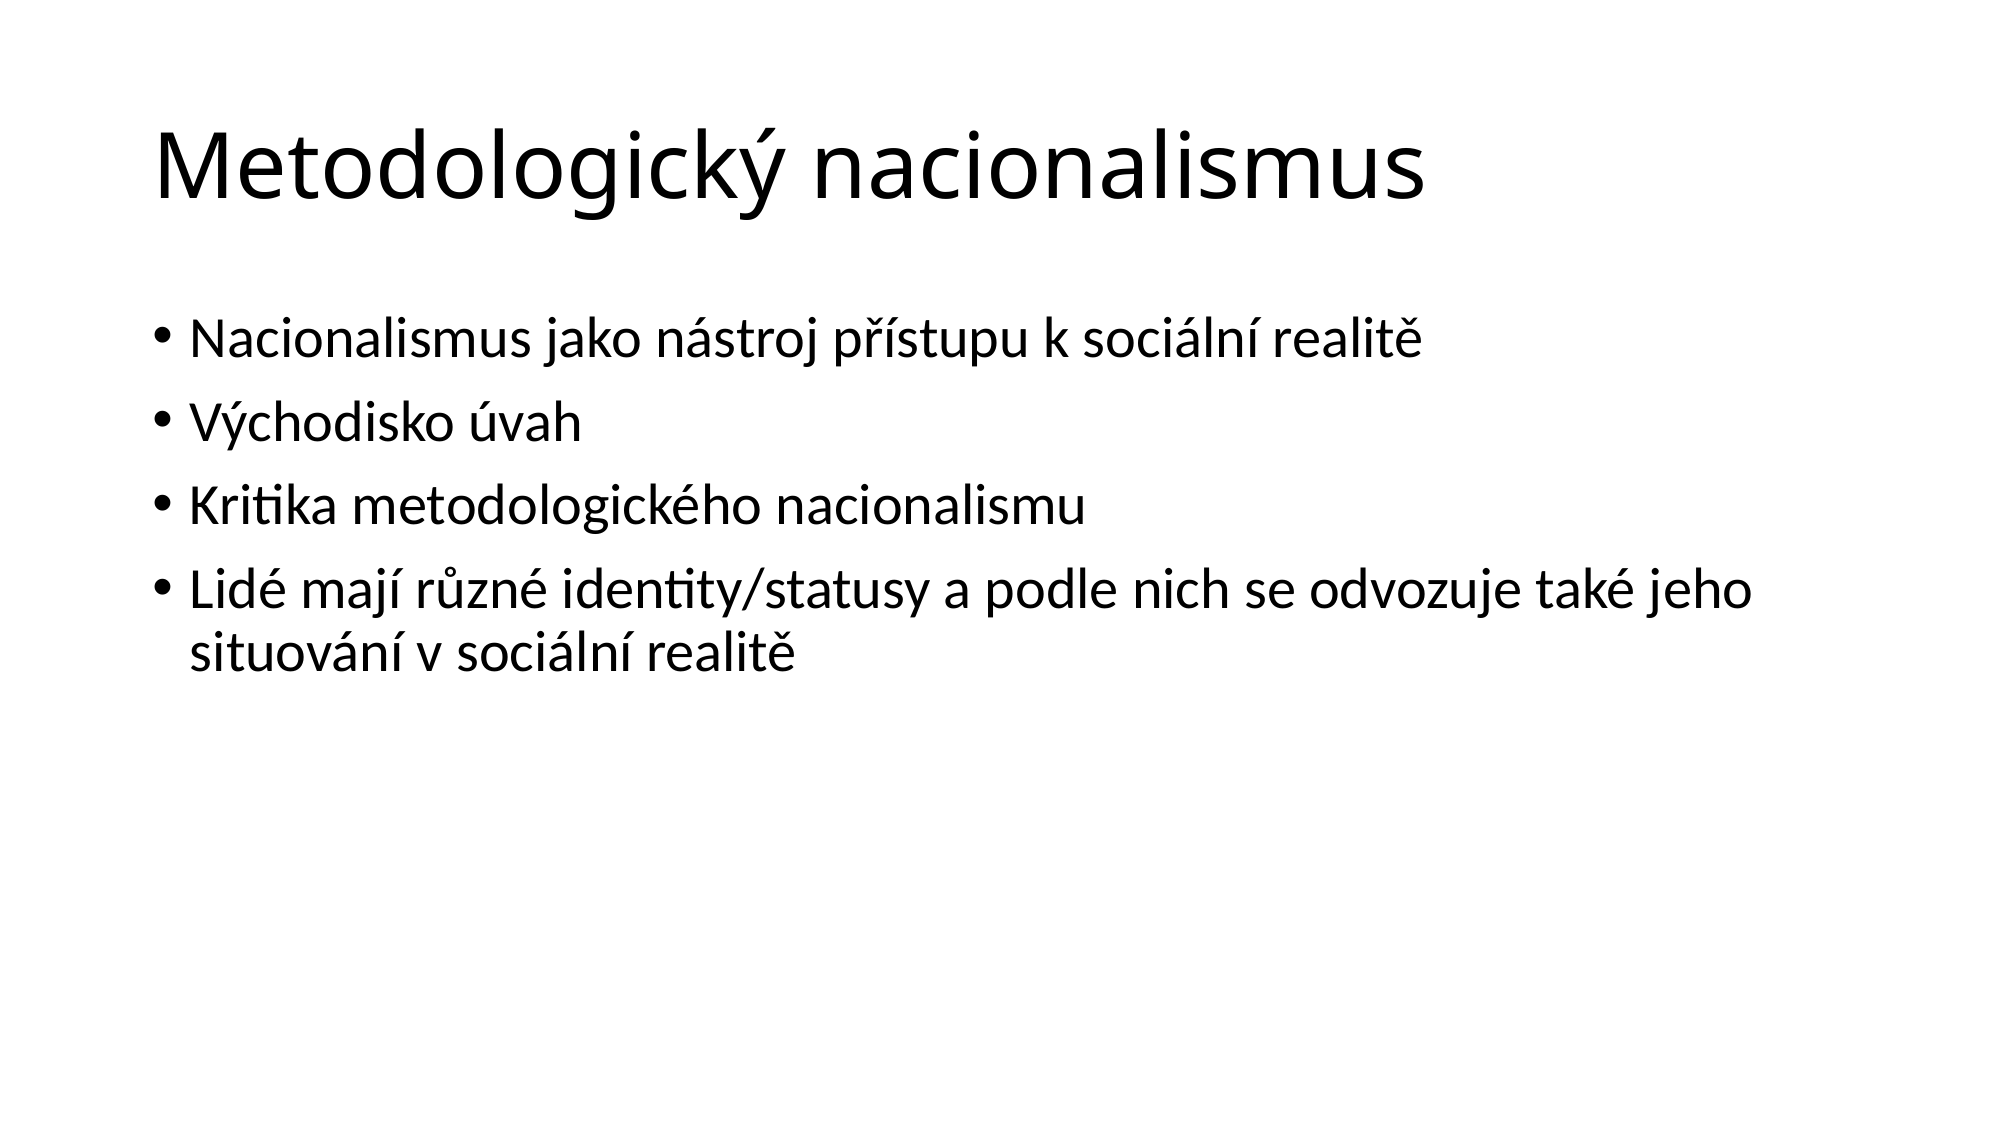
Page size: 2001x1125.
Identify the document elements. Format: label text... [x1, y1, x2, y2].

title Metodologický nacionalismus [137, 59, 1863, 278]
list Nacionalismus jako nástroj přístupu k sociální realitě Východisko úvah Kritika metodologického nacionalismu Lidé mají různé identity/statusy a podle nich se odvozuje také jeho situování v sociální realitě [137, 299, 1863, 1014]
